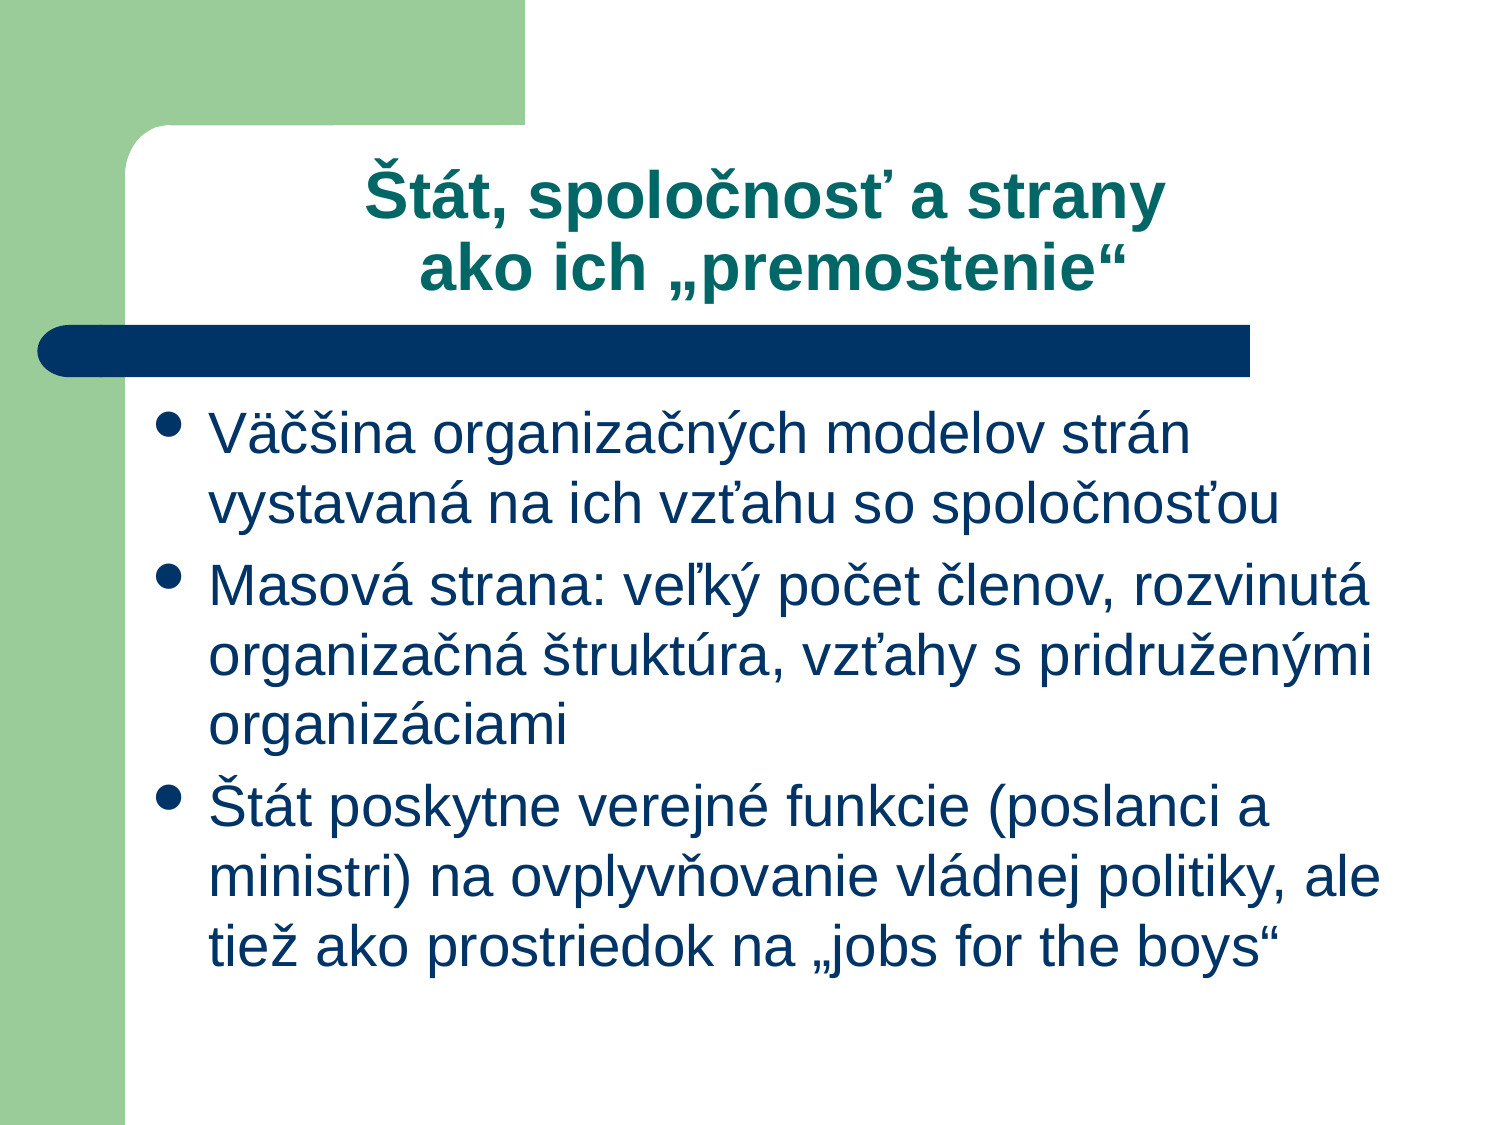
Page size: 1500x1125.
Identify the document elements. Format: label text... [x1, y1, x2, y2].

list Väčšina organizačných modelov strán vystavaná na ich vzťahu so spoločnosťou Masová strana: veľký počet členov, rozvinutá organizačná štruktúra, vzťahy s pridruženými organizáciami Štát poskytne verejné funkcie (poslanci a ministri) na ovplyvňovanie vládnej politiky, ale tiež ako prostriedok na „jobs for the boys“ [137, 387, 1400, 999]
title Štát, spoločnosť a strany ako ich „premostenie“ [125, 125, 1425, 313]
